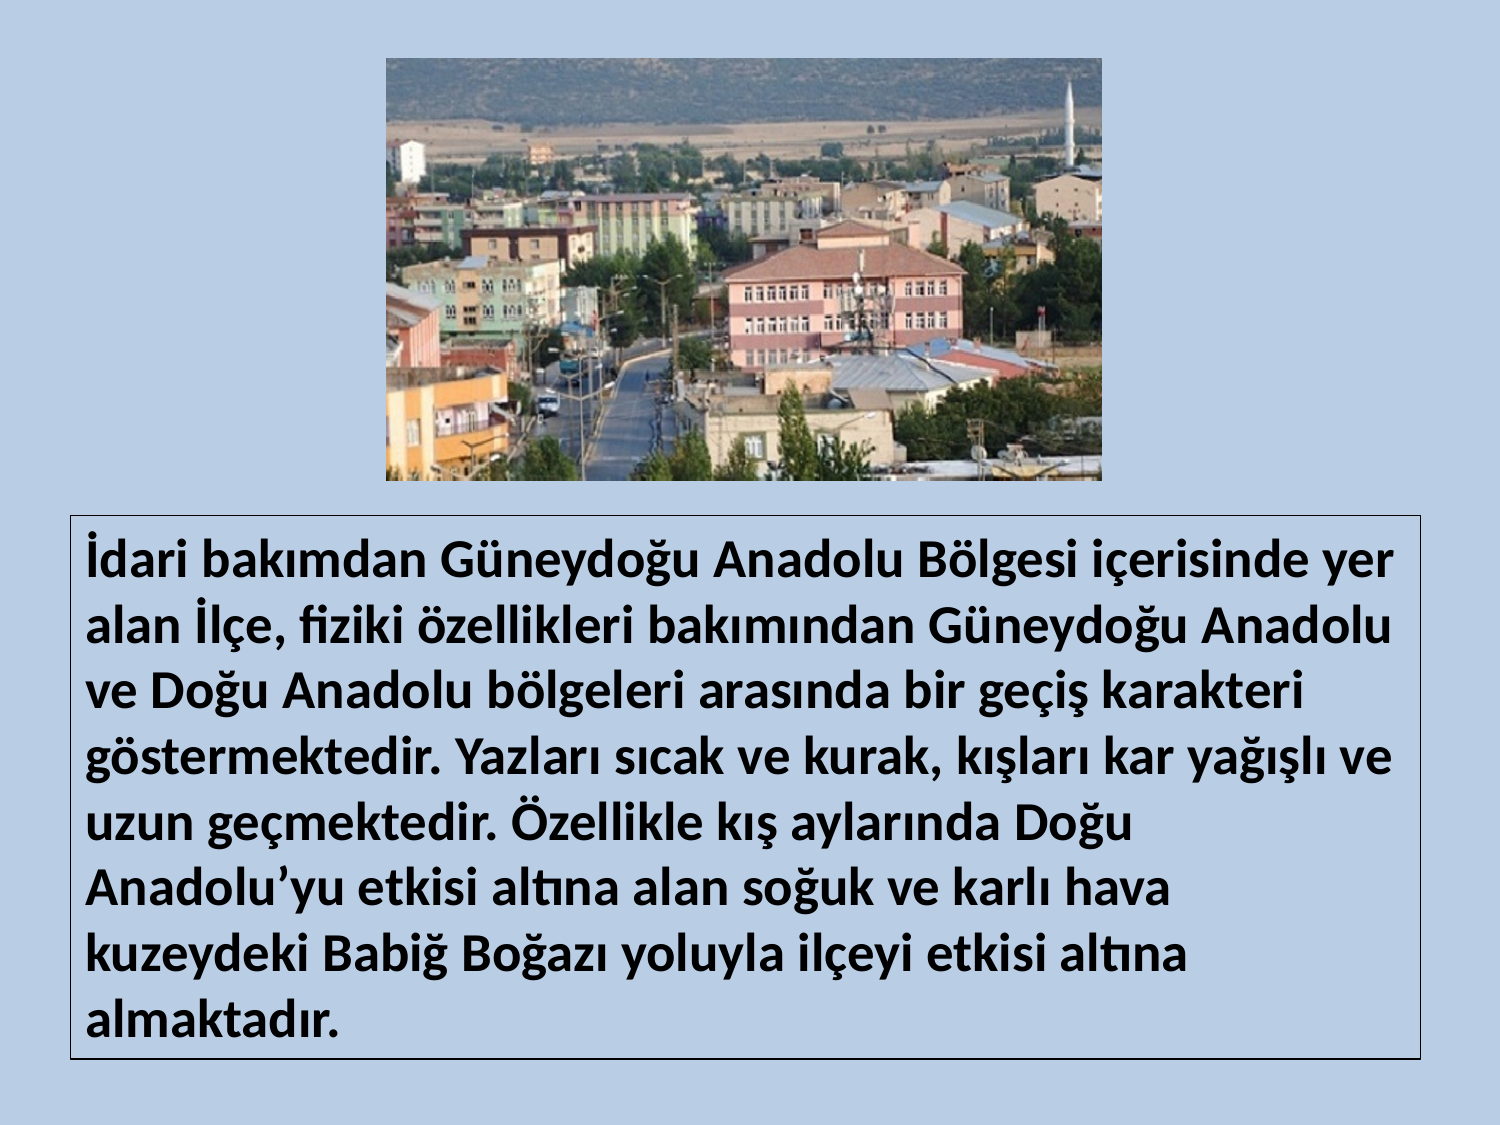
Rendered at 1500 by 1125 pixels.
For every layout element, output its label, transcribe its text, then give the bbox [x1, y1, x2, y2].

picture [386, 58, 1102, 481]
list İdari bakımdan Güneydoğu Anadolu Bölgesi içerisinde yer alan İlçe, fiziki özellikleri bakımından Güneydoğu Anadolu ve Doğu Anadolu bölgeleri arasında bir geçiş karakteri göstermektedir. Yazları sıcak ve kurak, kışları kar yağışlı ve uzun geçmektedir. Özellikle kış aylarında Doğu Anadolu’yu etkisi altına alan soğuk ve karlı hava kuzeydeki Babiğ Boğazı yoluyla ilçeyi etkisi altına almaktadır. [70, 515, 1421, 1059]
